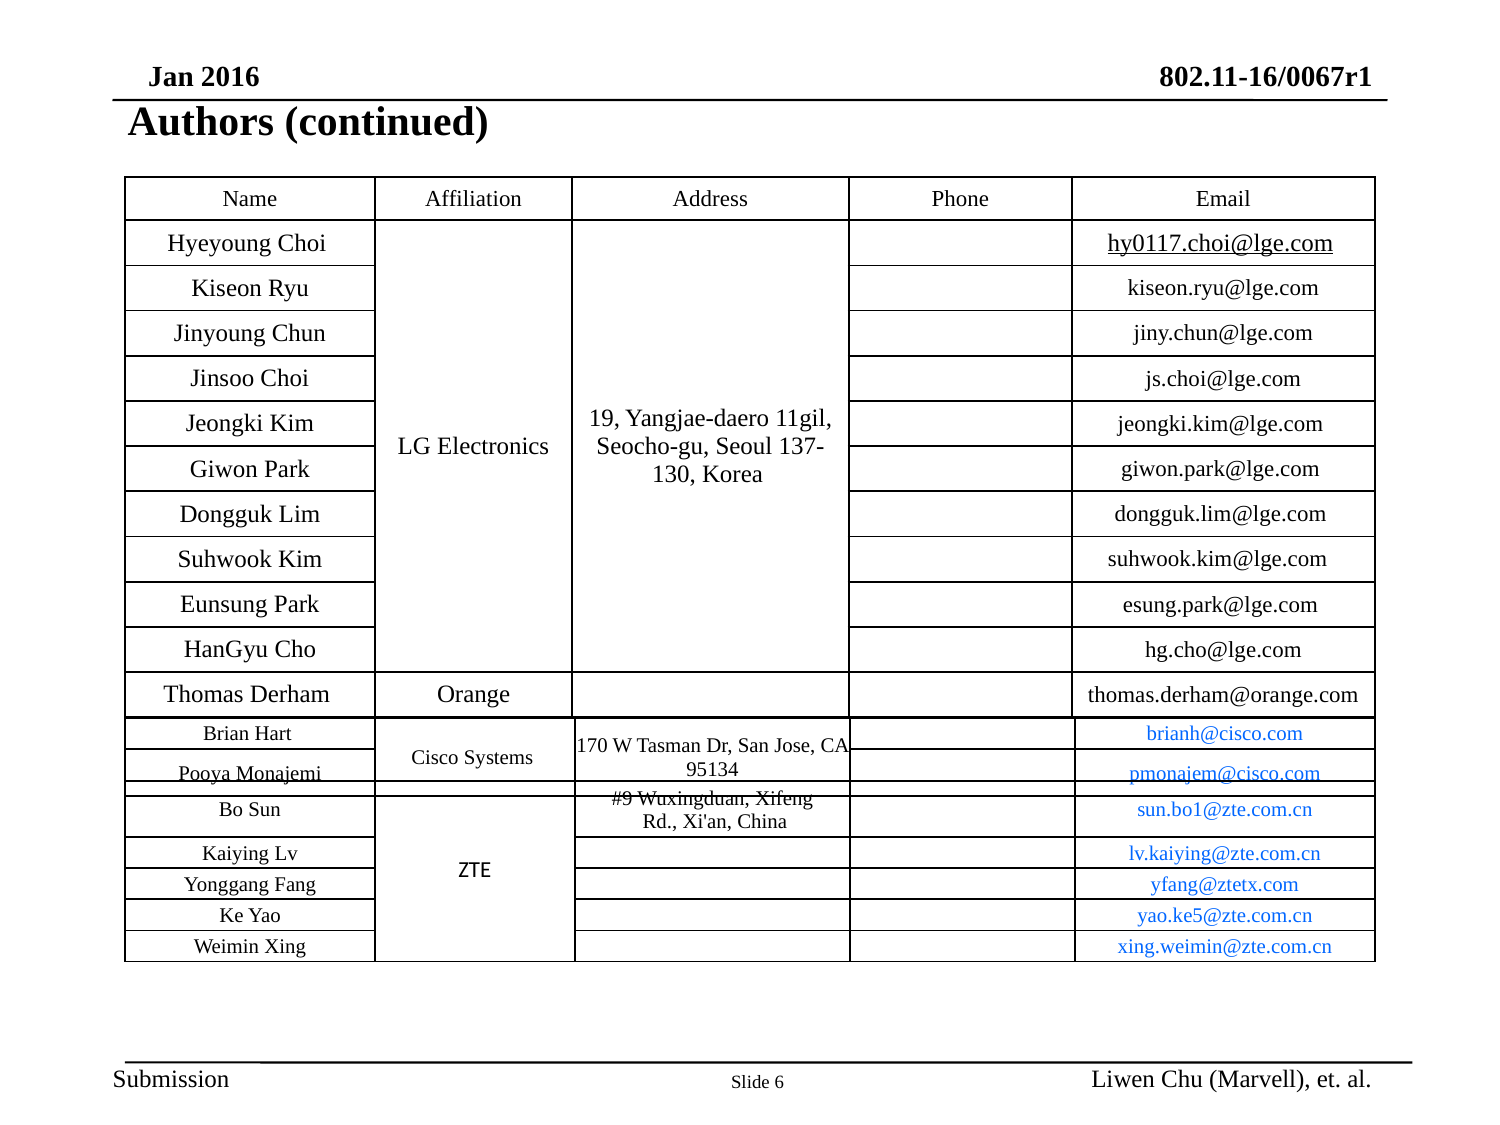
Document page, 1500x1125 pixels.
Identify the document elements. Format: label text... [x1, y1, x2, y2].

table_cell giwon.park@lge.com [1073, 447, 1374, 490]
table_header Brian Hart [126, 719, 374, 748]
table_cell [851, 838, 1074, 867]
table_header #9 Wuxingduan, Xifeng Rd., Xi'an, China [576, 782, 849, 836]
table_header Phone [850, 178, 1071, 219]
table_header brianh@cisco.com [1076, 719, 1374, 748]
table_cell lv.kaiying@zte.com.cn [1076, 838, 1374, 867]
table_cell [851, 900, 1074, 930]
table_header Affiliation [376, 178, 571, 219]
table_cell jiny.chun@lge.com [1073, 311, 1374, 355]
table_cell pmonajem@cisco.com [1076, 750, 1374, 780]
table_header Address [573, 178, 848, 219]
table_cell Eunsung Park [126, 583, 374, 626]
table_cell Jeongki Kim [126, 402, 374, 445]
table_cell [850, 357, 1071, 400]
table_cell Ke Yao [126, 900, 374, 930]
table_cell js.choi@lge.com [1073, 357, 1374, 400]
table_header Name [126, 178, 374, 219]
table_cell thomas.derham@orange.com [1073, 673, 1374, 716]
table_cell [850, 673, 1071, 716]
table_cell Yonggang Fang [126, 869, 374, 898]
table_cell Hyeyoung Choi [126, 221, 374, 265]
footer Liwen Chu (Marvell), et. al. [1087, 1061, 1373, 1093]
table_header Bo Sun [126, 782, 374, 836]
table_cell [576, 869, 849, 898]
table_cell [573, 673, 848, 716]
table_cell Giwon Park [126, 447, 374, 490]
table_header [851, 719, 1074, 748]
table_cell [576, 900, 849, 930]
table_cell [850, 311, 1071, 355]
table_cell kiseon.ryu@lge.com [1073, 266, 1374, 310]
table_cell Dongguk Lim [126, 492, 374, 536]
table_cell [850, 402, 1071, 445]
table_cell Jinyoung Chun [126, 311, 374, 355]
table_header sun.bo1@zte.com.cn [1076, 782, 1374, 836]
table_cell [850, 583, 1071, 626]
table_cell [850, 492, 1071, 536]
table_cell hy0117.choi@lge.com [1073, 221, 1374, 265]
table_cell yfang@ztetx.com [1076, 869, 1374, 898]
table_cell [851, 931, 1074, 961]
table_header Cisco Systems [376, 719, 574, 780]
table_cell [851, 869, 1074, 898]
table_cell [850, 628, 1071, 671]
table_header Email [1073, 178, 1374, 219]
table_cell [850, 221, 1071, 265]
table_header 170 W Tasman Dr, San Jose, CA 95134 [576, 719, 849, 780]
table_cell hg.cho@lge.com [1073, 628, 1374, 671]
slide_number Slide 6 [713, 1069, 802, 1101]
table_cell [850, 537, 1071, 581]
table_cell LG Electronics [376, 221, 571, 671]
table_cell Pooya Monajemi [126, 750, 374, 780]
table_cell 19, Yangjae-daero 11gil, Seocho-gu, Seoul 137-130, Korea [573, 221, 848, 671]
table_cell Suhwook Kim [126, 537, 374, 581]
table_cell [851, 750, 1074, 780]
title Authors (continued) [112, 99, 1388, 138]
table_cell xing.weimin@zte.com.cn [1076, 931, 1374, 961]
table_cell Jinsoo Choi [126, 357, 374, 400]
table_cell Kaiying Lv [126, 838, 374, 867]
table_cell Kiseon Ryu [126, 266, 374, 310]
table_cell Orange [376, 673, 571, 716]
table_header [851, 782, 1074, 836]
table_cell [850, 447, 1071, 490]
table_cell yao.ke5@zte.com.cn [1076, 900, 1374, 930]
table_cell esung.park@lge.com [1073, 583, 1374, 626]
table_cell dongguk.lim@lge.com [1073, 492, 1374, 536]
table_header ZTE [376, 782, 574, 961]
table_cell HanGyu Cho [126, 628, 374, 671]
table_cell Thomas Derham [126, 673, 374, 716]
table_cell suhwook.kim@lge.com [1073, 537, 1374, 581]
table_cell [576, 931, 849, 961]
table_cell Weimin Xing [126, 931, 374, 961]
table_cell [850, 266, 1071, 310]
table_cell jeongki.kim@lge.com [1073, 402, 1374, 445]
table_cell [576, 838, 849, 867]
